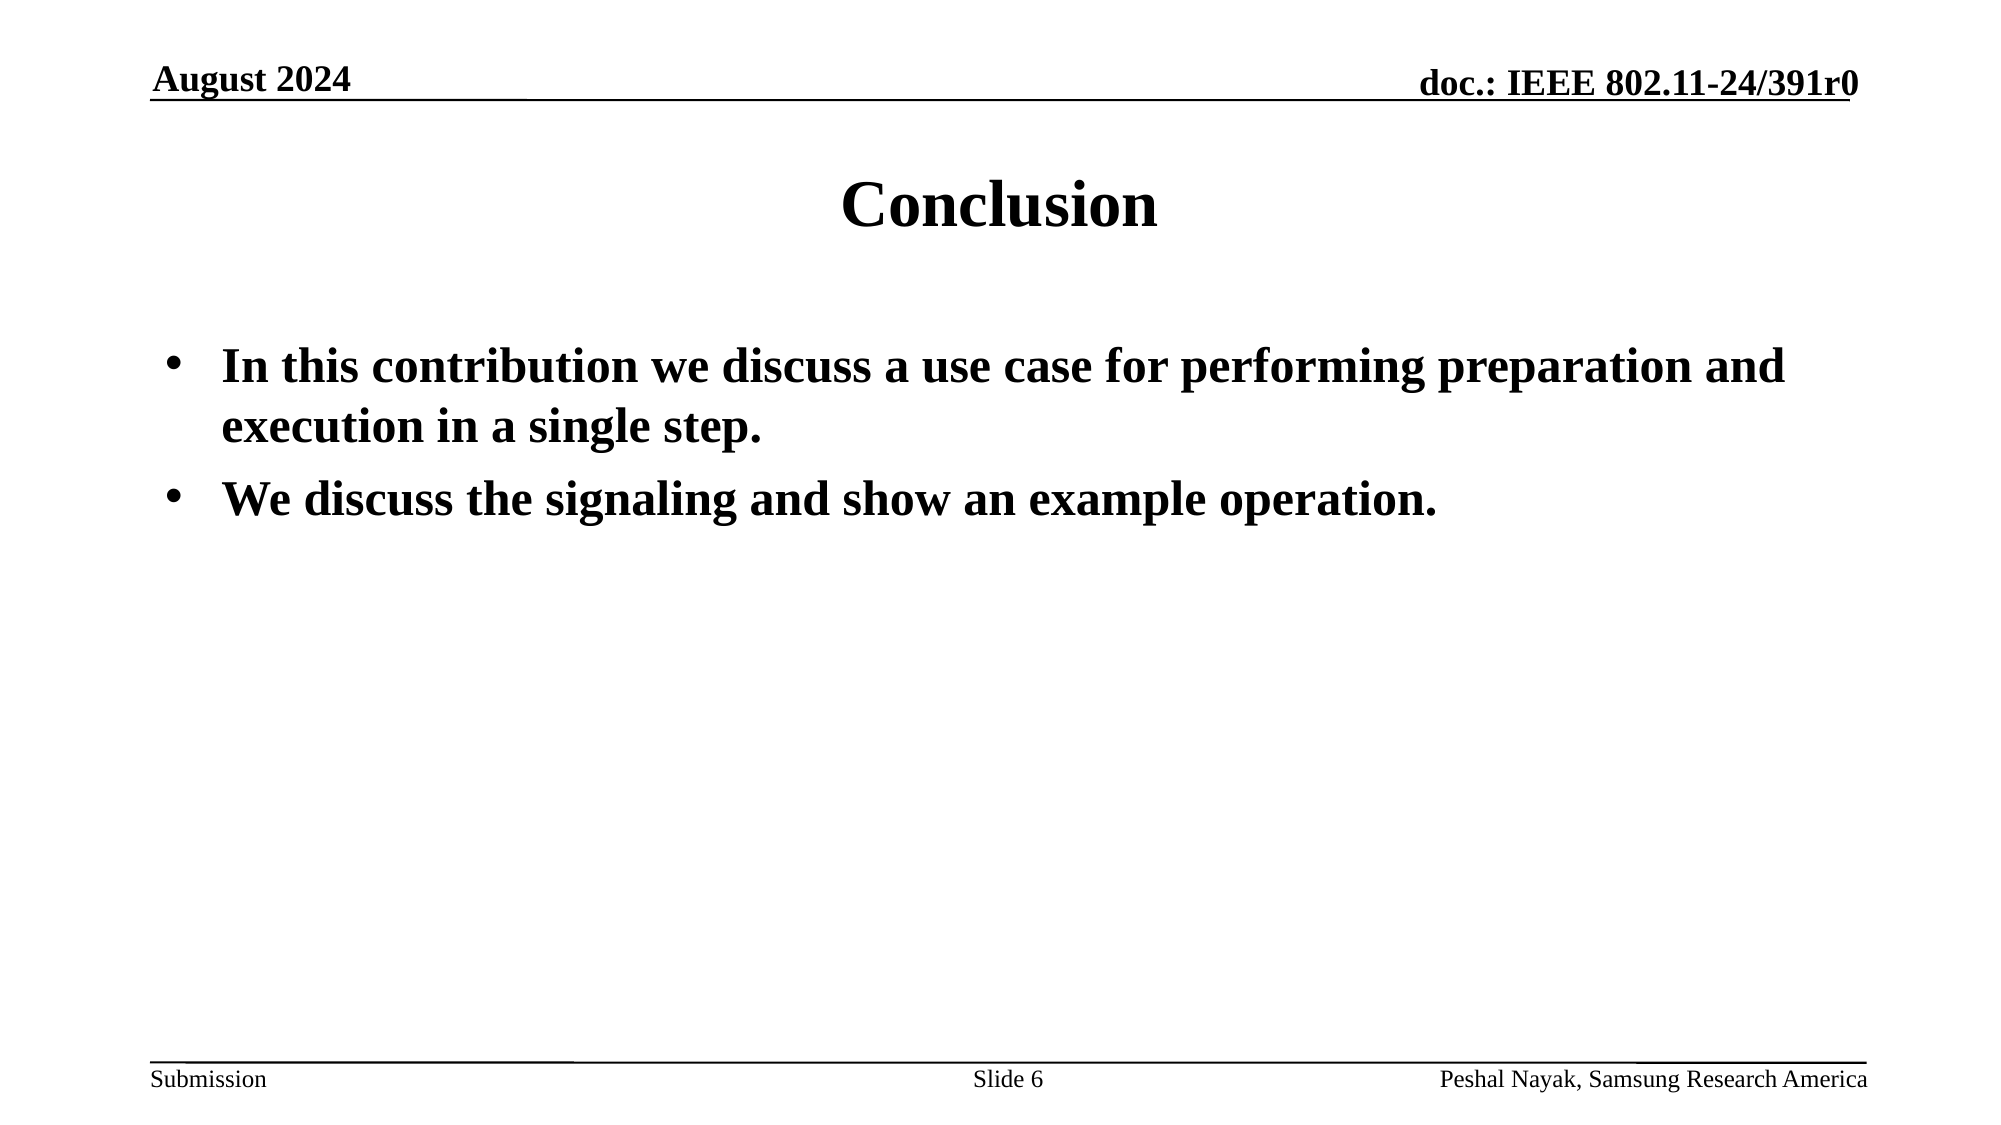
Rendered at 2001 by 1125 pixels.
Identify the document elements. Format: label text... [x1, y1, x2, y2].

title Conclusion [149, 112, 1850, 288]
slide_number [152, 54, 563, 100]
slide_number Slide 6 [950, 1061, 1067, 1123]
footer Peshal Nayak, Samsung Research America [1171, 1061, 1869, 1093]
list In this contribution we discuss a use case for performing preparation and execution in a single step. We discuss the signaling and show an example operation. [149, 324, 1850, 1000]
